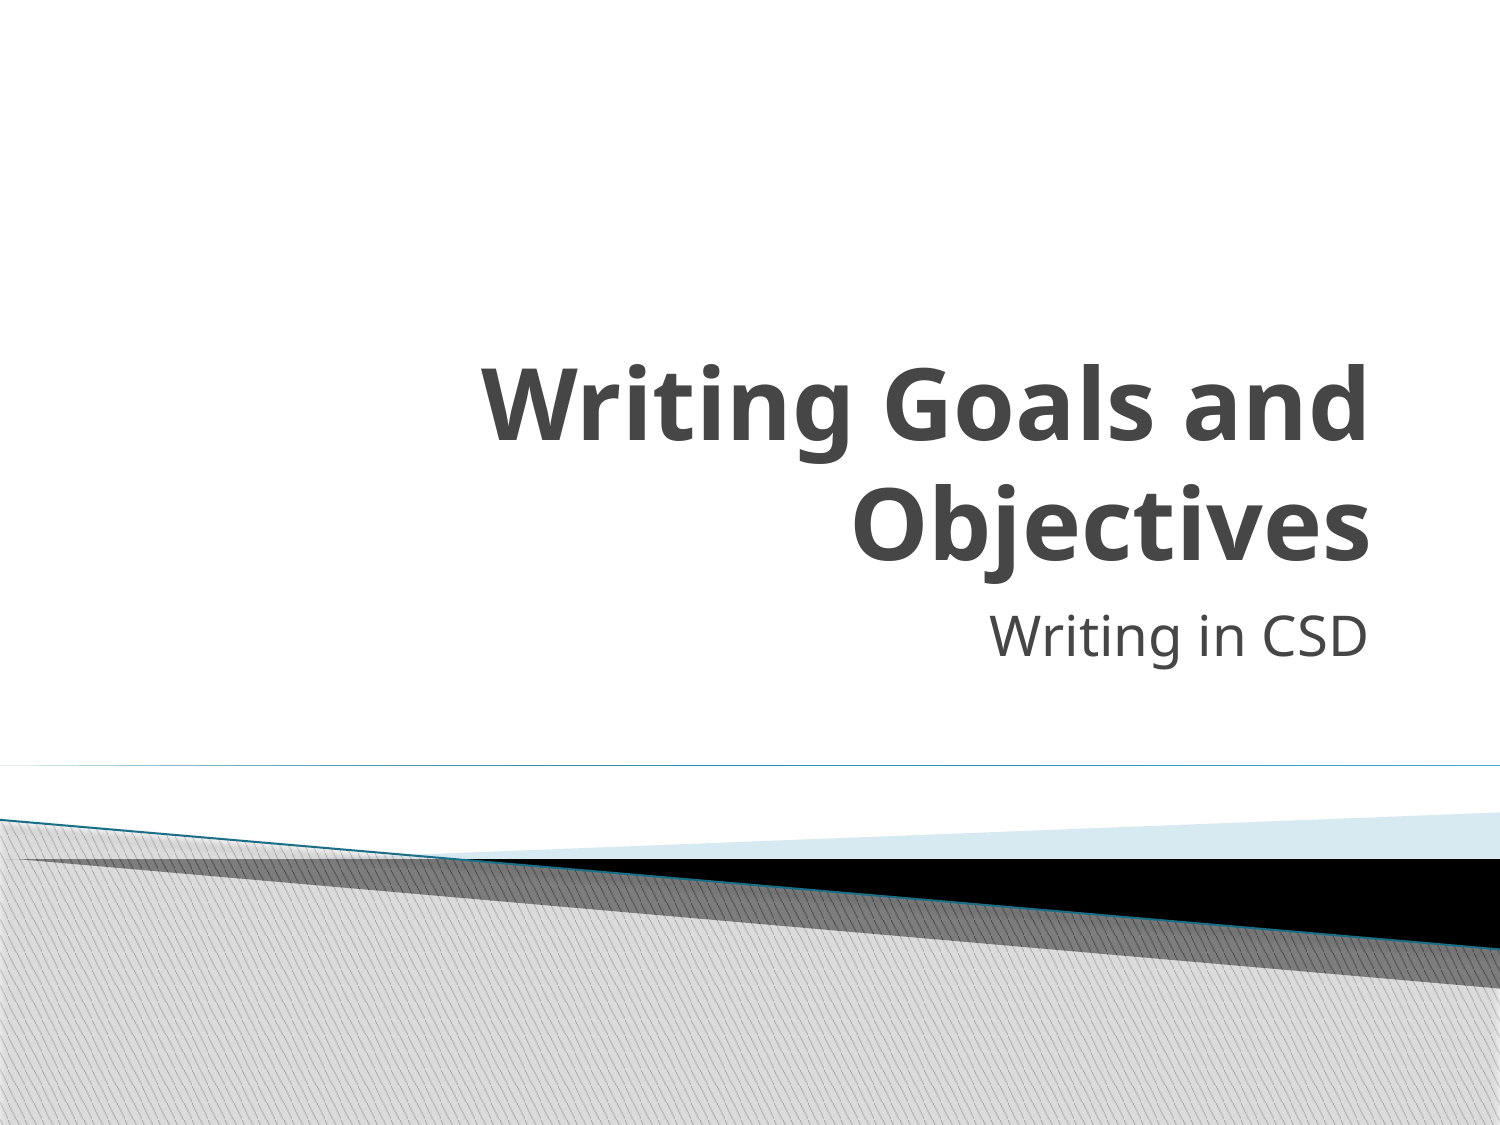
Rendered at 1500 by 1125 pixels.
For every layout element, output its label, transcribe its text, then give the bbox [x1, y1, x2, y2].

title Writing Goals and Objectives [112, 287, 1388, 588]
subtitle Writing in CSD [112, 592, 1388, 790]
picture [5, 859, 1500, 989]
